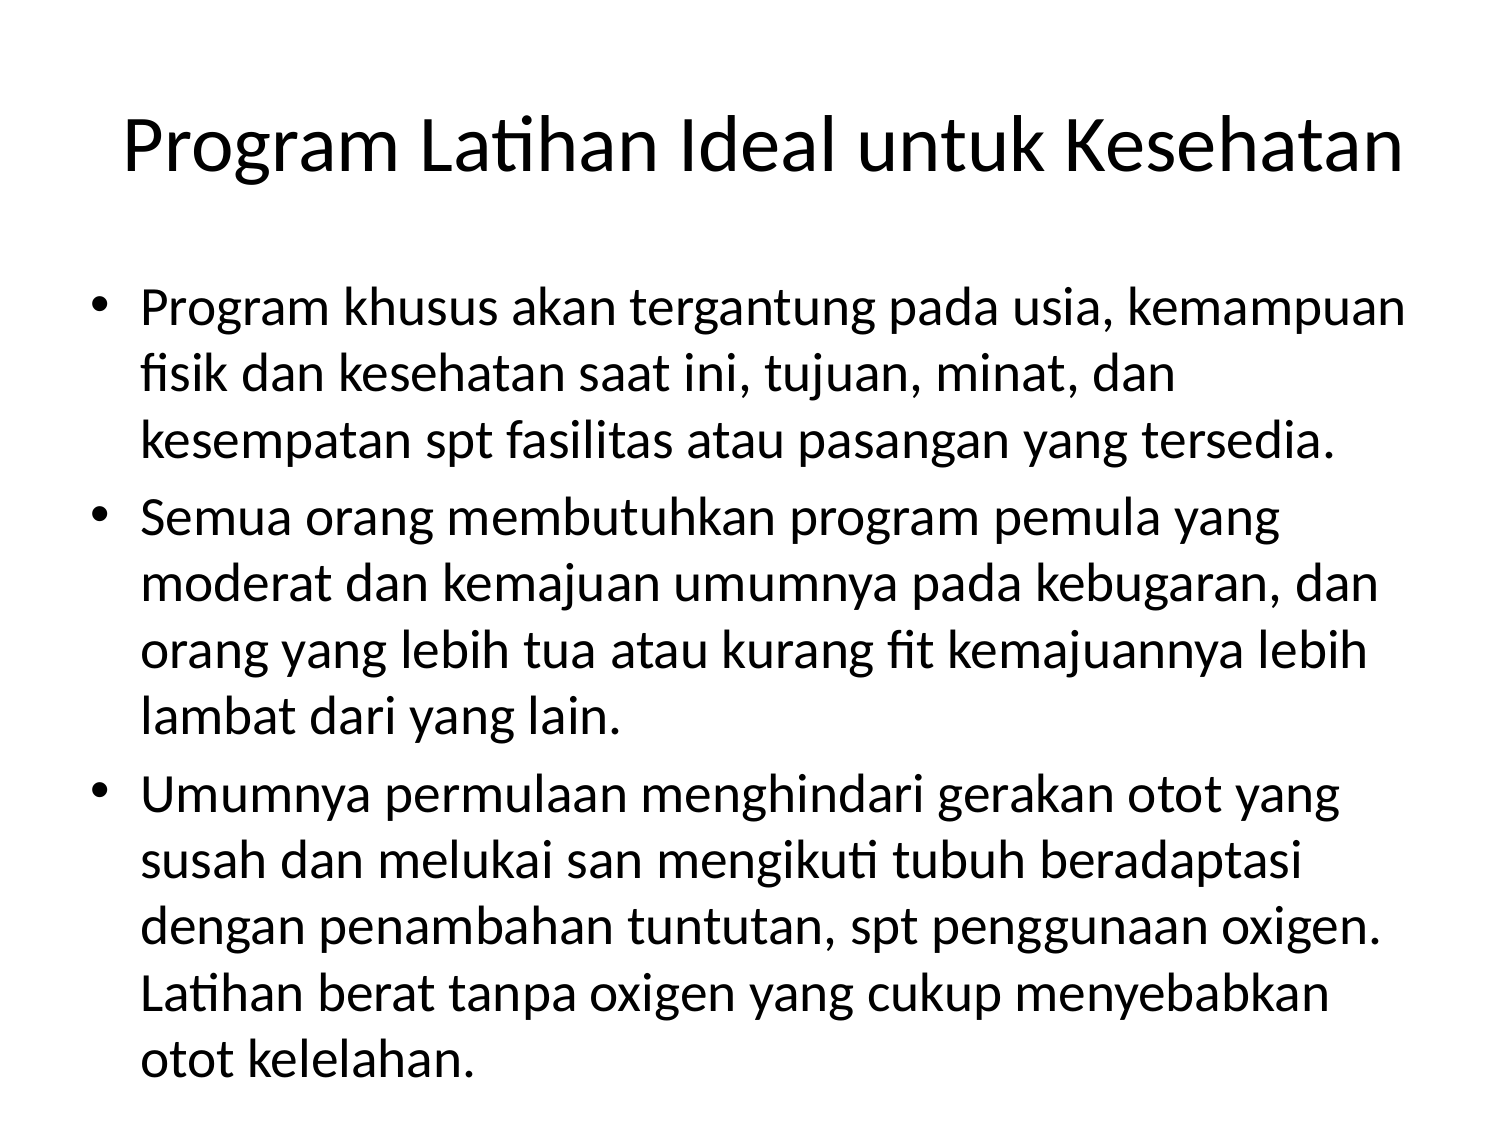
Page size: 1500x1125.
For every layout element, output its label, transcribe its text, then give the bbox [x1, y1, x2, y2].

list Program khusus akan tergantung pada usia, kemampuan fisik dan kesehatan saat ini, tujuan, minat, dan kesempatan spt fasilitas atau pasangan yang tersedia. Semua orang membutuhkan program pemula yang moderat dan kemajuan umumnya pada kebugaran, dan orang yang lebih tua atau kurang fit kemajuannya lebih lambat dari yang lain. Umumnya permulaan menghindari gerakan otot yang susah dan melukai san mengikuti tubuh beradaptasi dengan penambahan tuntutan, spt penggunaan oxigen. Latihan berat tanpa oxigen yang cukup menyebabkan otot kelelahan. [75, 262, 1425, 1125]
title Program Latihan Ideal untuk Kesehatan [29, 45, 1500, 233]
